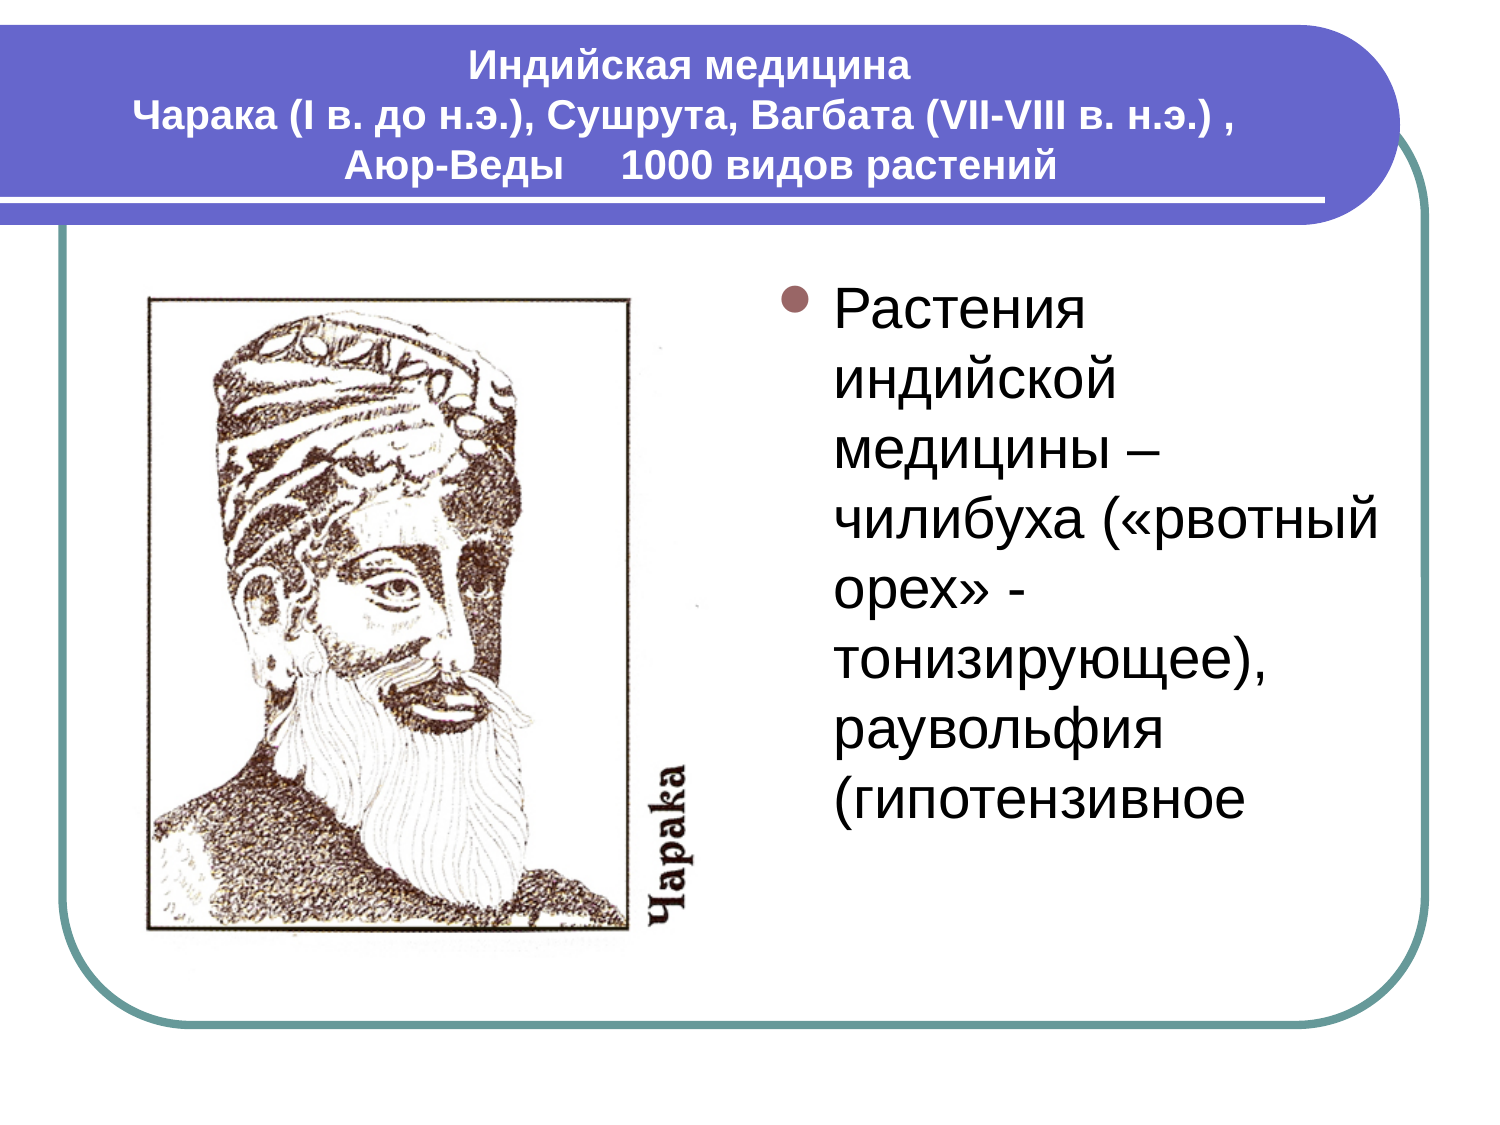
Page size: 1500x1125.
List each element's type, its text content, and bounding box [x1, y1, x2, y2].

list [129, 262, 709, 988]
list Растения индийской медицины – чилибуха («рвотный орех» - тонизирующее), раувольфия (гипотензивное [762, 262, 1401, 988]
title Индийская медицина Чарака (I в. до н.э.), Сушрута, Вагбата (VII-VIII в. н.э.) , Аюр-Веды 1000 видов растений [31, 37, 1348, 188]
